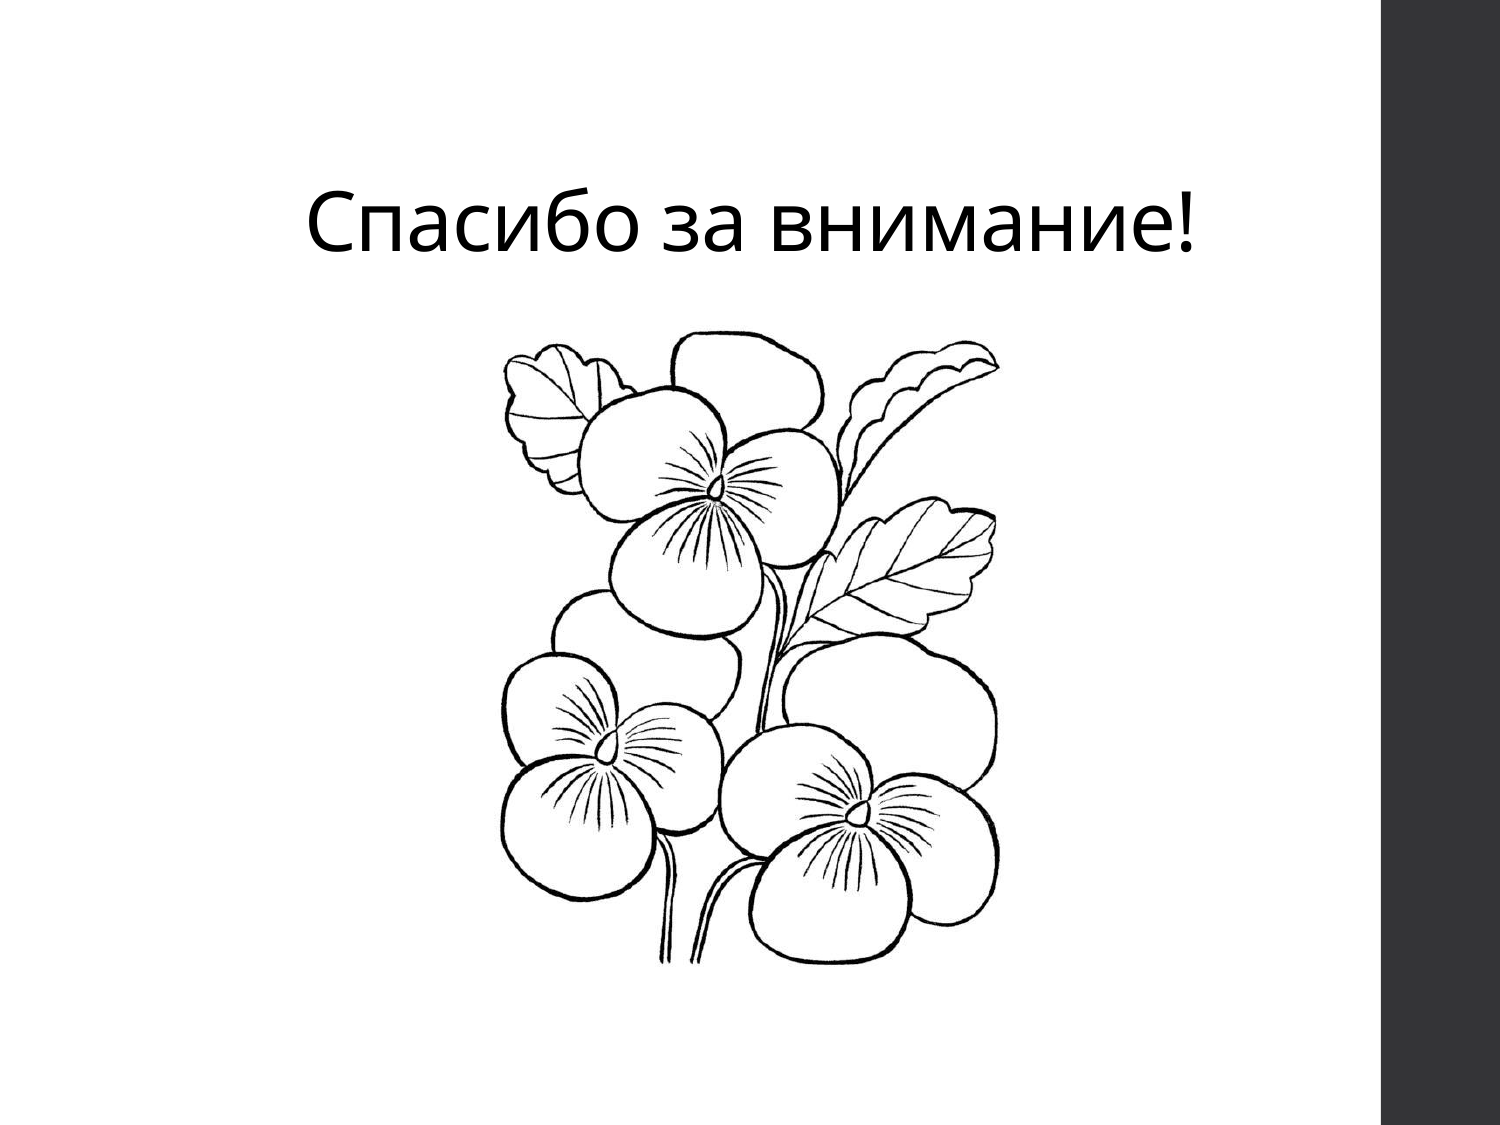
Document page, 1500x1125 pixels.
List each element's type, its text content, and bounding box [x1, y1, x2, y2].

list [459, 290, 1044, 1005]
title Спасибо за внимание! [155, 60, 1348, 278]
